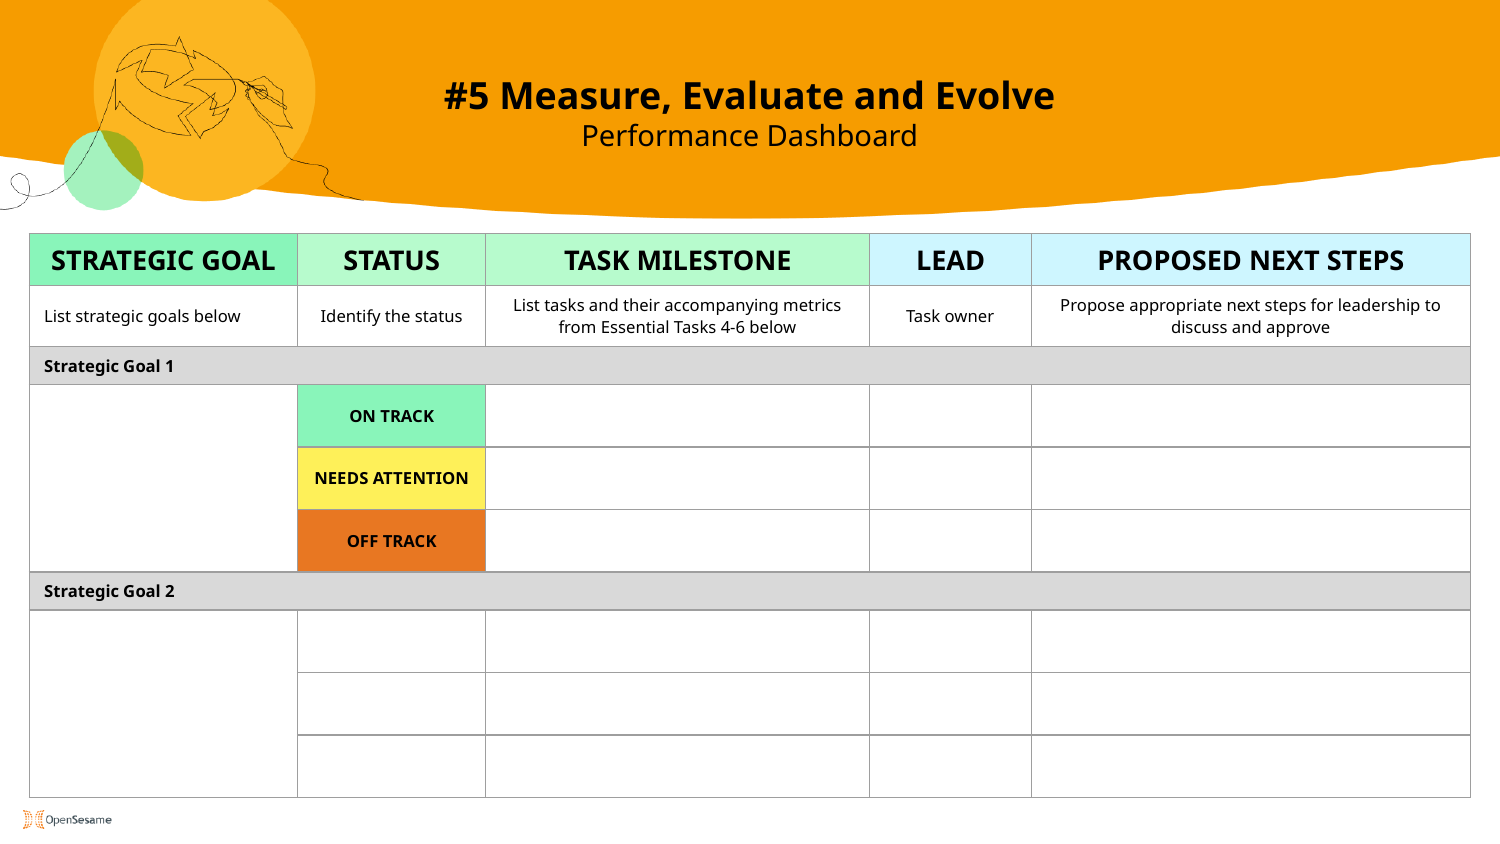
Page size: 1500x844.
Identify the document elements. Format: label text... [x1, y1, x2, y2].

table_cell [870, 673, 1031, 734]
table_cell List tasks and their accompanying metrics from Essential Tasks 4-6 below [486, 286, 869, 346]
table_cell Strategic Goal 2 [30, 573, 1470, 609]
table_cell [870, 385, 1031, 446]
table_cell [298, 736, 485, 797]
table_cell [298, 673, 485, 734]
table_cell [1032, 673, 1470, 734]
table_header PROPOSED NEXT STEPS [1032, 234, 1470, 285]
table_cell Strategic Goal 1 [30, 347, 1470, 384]
table_header TASK MILESTONE [486, 234, 869, 285]
table_header STATUS [298, 234, 485, 285]
table_cell [486, 448, 869, 509]
table_cell [1032, 510, 1470, 571]
table_cell [1032, 736, 1470, 797]
table_cell [1032, 611, 1470, 672]
table_cell [30, 611, 297, 797]
text_box #5 Measure, Evaluate and Evolve Performance Dashboard [307, 57, 1193, 168]
table_cell [486, 385, 869, 446]
table_cell ON TRACK [298, 385, 485, 446]
table_cell [1032, 385, 1470, 446]
table_cell [870, 510, 1031, 571]
table_cell [486, 736, 869, 797]
table_cell [870, 736, 1031, 797]
table_cell [870, 611, 1031, 672]
table_cell NEEDS ATTENTION [298, 448, 485, 509]
table_cell Task owner [870, 286, 1031, 346]
table_cell [30, 385, 297, 571]
picture [0, 0, 1500, 844]
table_cell [1032, 448, 1470, 509]
table_cell Identify the status [298, 286, 485, 346]
table_cell OFF TRACK [298, 510, 485, 571]
table_cell [870, 448, 1031, 509]
table_cell [486, 510, 869, 571]
table_header LEAD [870, 234, 1031, 285]
table_cell [486, 611, 869, 672]
table_cell [486, 673, 869, 734]
table_cell Propose appropriate next steps for leadership to discuss and approve [1032, 286, 1470, 346]
table_header STRATEGIC GOAL [30, 234, 297, 285]
table_cell List strategic goals below [30, 286, 297, 346]
table_cell [298, 611, 485, 672]
